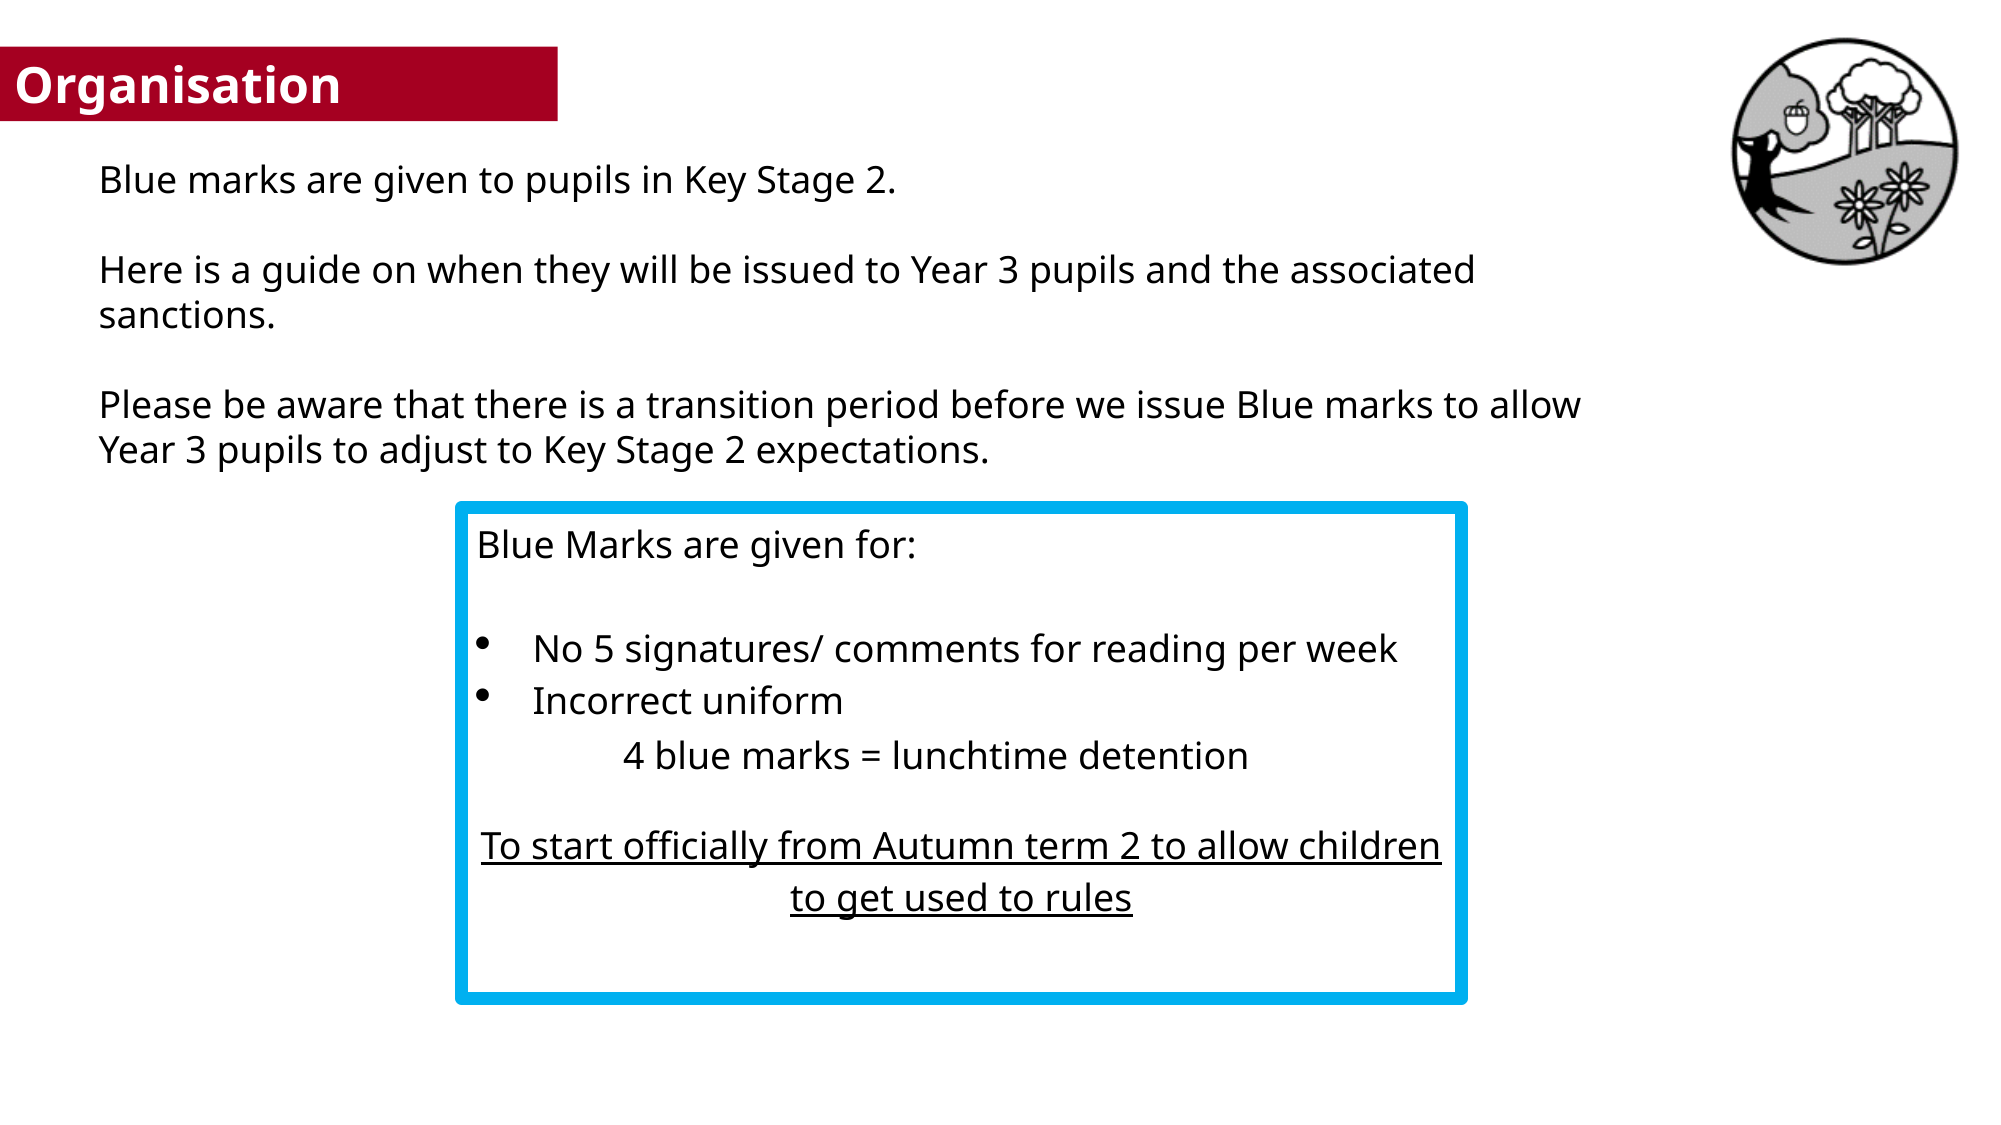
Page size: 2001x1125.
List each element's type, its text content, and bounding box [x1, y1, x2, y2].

text_box Blue Marks are given for: No 5 signatures/ comments for reading per week Incorrect uniform To start officially from Autumn term 2 to allow children to get used to rules [461, 507, 1462, 999]
text_box Blue marks are given to pupils in Key Stage 2. Here is a guide on when they will be issued to Year 3 pupils and the associated sanctions. Please be aware that there is a transition period before we issue Blue marks to allow Year 3 pupils to adjust to Key Stage 2 expectations. [83, 149, 1662, 569]
picture [1715, 17, 1972, 282]
text_box Organisation [0, 46, 558, 122]
text_box 4 blue marks = lunchtime detention [533, 579, 1265, 785]
